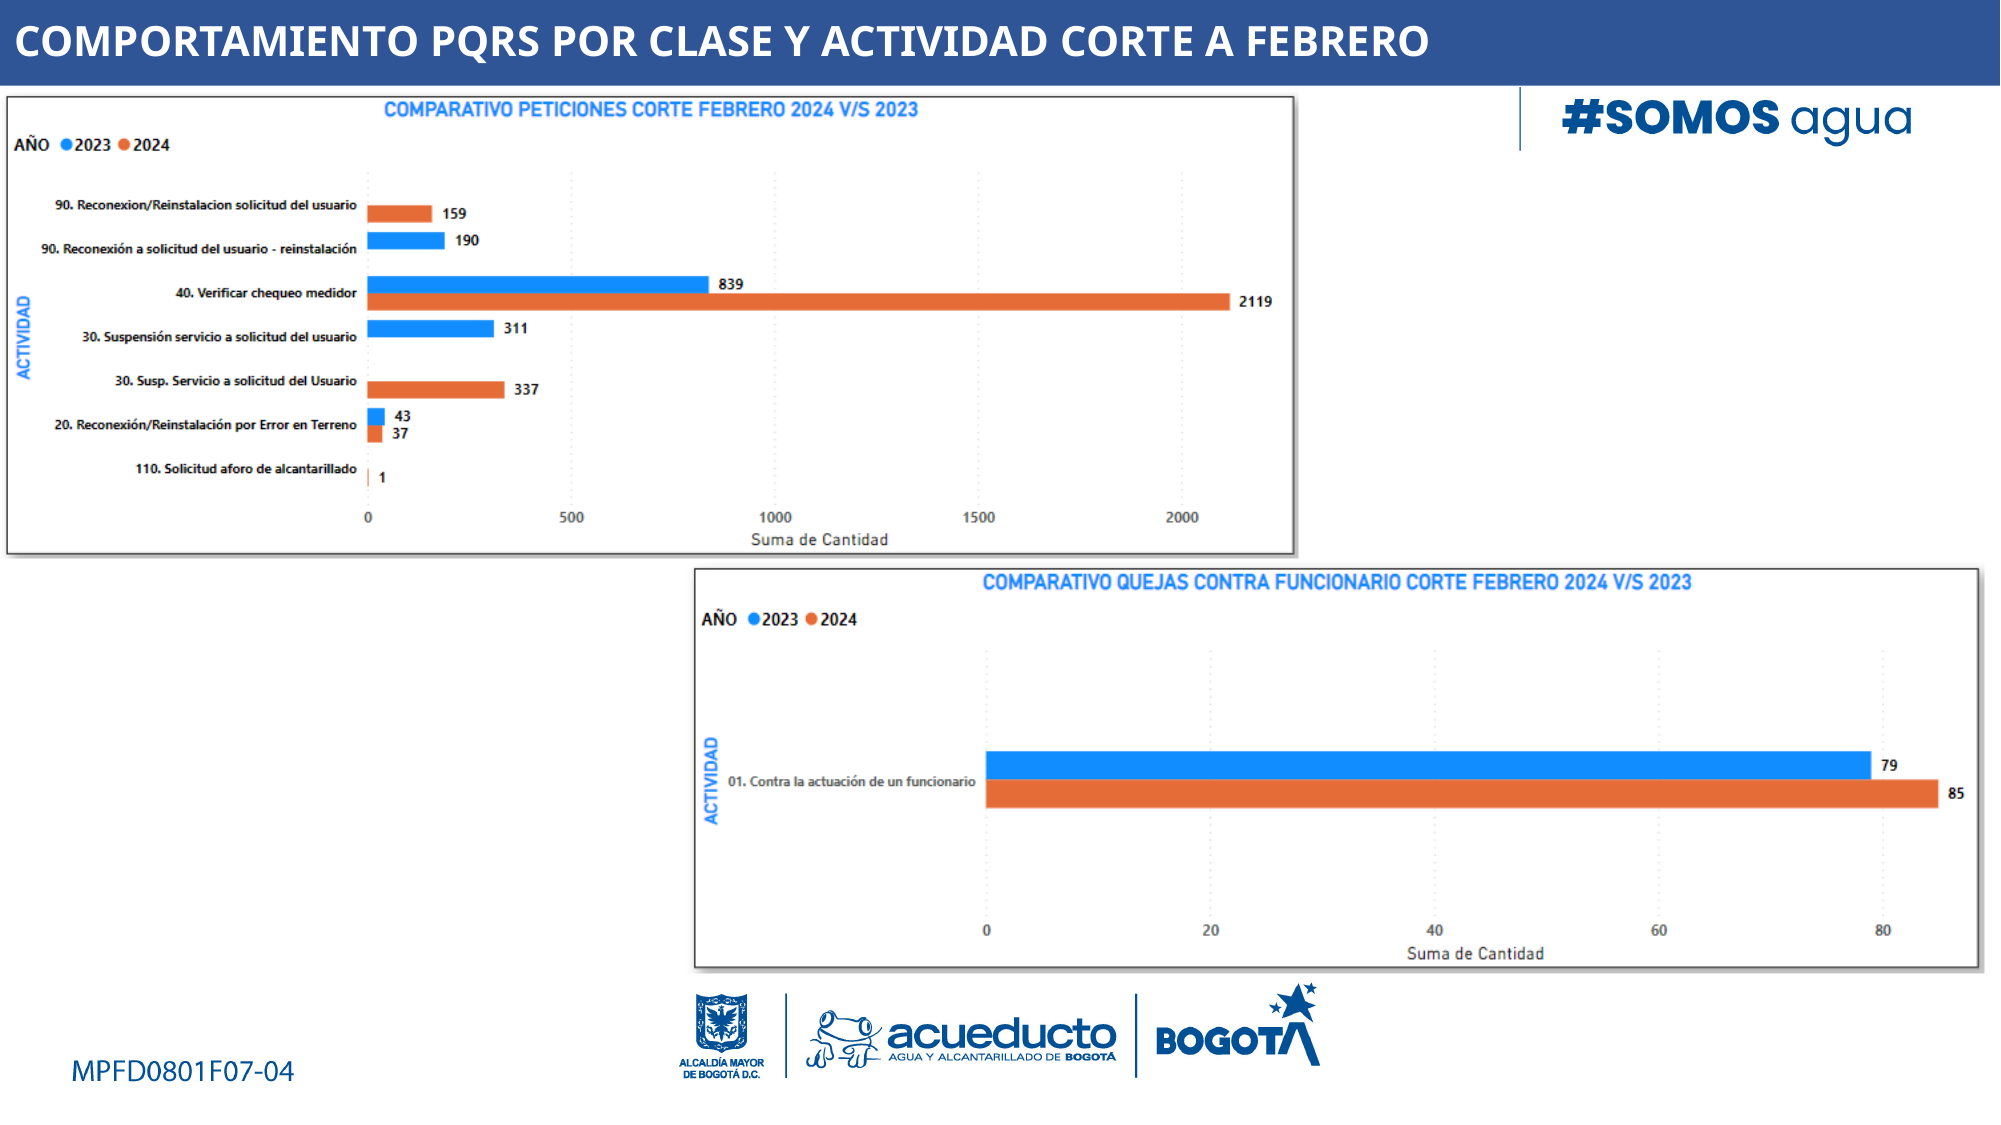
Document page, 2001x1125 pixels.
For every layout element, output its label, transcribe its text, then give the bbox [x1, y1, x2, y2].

text_box [0, 0, 2000, 87]
text_box [51, 87, 1552, 170]
picture [0, 0, 2001, 1125]
text_box COMPORTAMIENTO PQRS POR CLASE Y ACTIVIDAD CORTE A FEBRERO [0, 18, 1868, 67]
